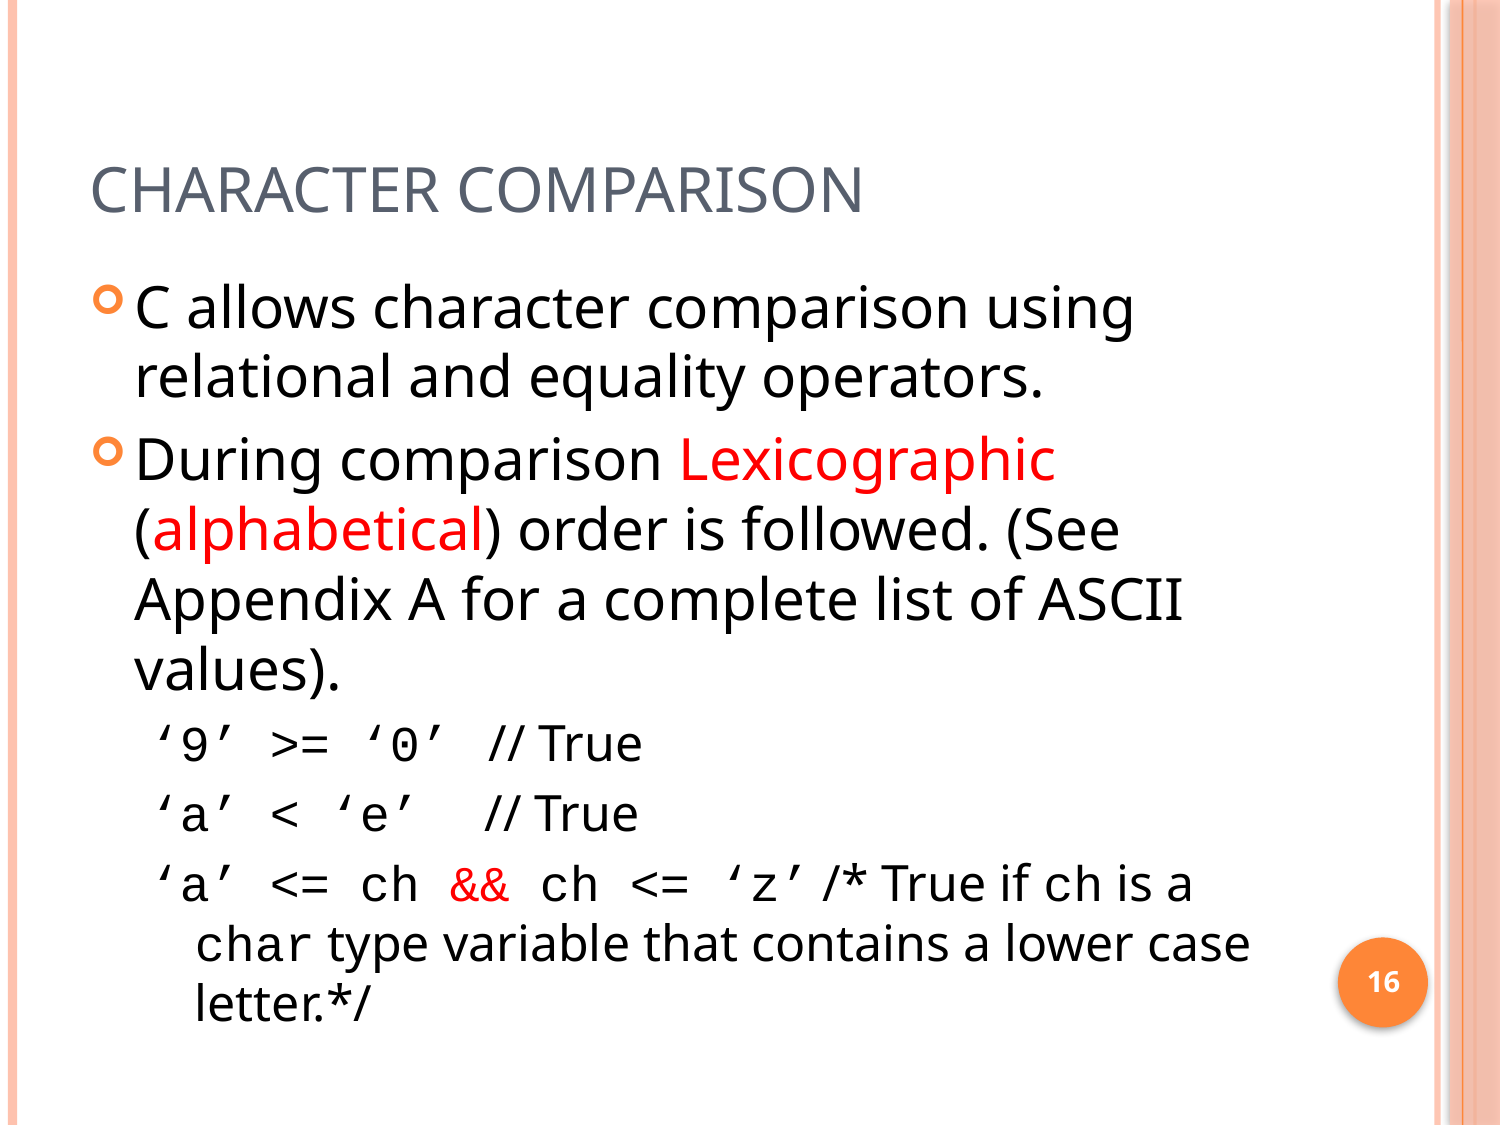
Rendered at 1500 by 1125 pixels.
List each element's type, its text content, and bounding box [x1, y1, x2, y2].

list C allows character comparison using relational and equality operators. During comparison Lexicographic (alphabetical) order is followed. (See Appendix A for a complete list of ASCII values). ‘9’ >= ‘0’ // True ‘a’ < ‘e’ // True ‘a’ <= ch && ch <= ‘z’ /* True if ch is a char type variable that contains a lower case letter.*/ [75, 262, 1300, 1062]
title Character Comparison [75, 45, 1300, 233]
slide_number 16 [1333, 940, 1434, 1027]
